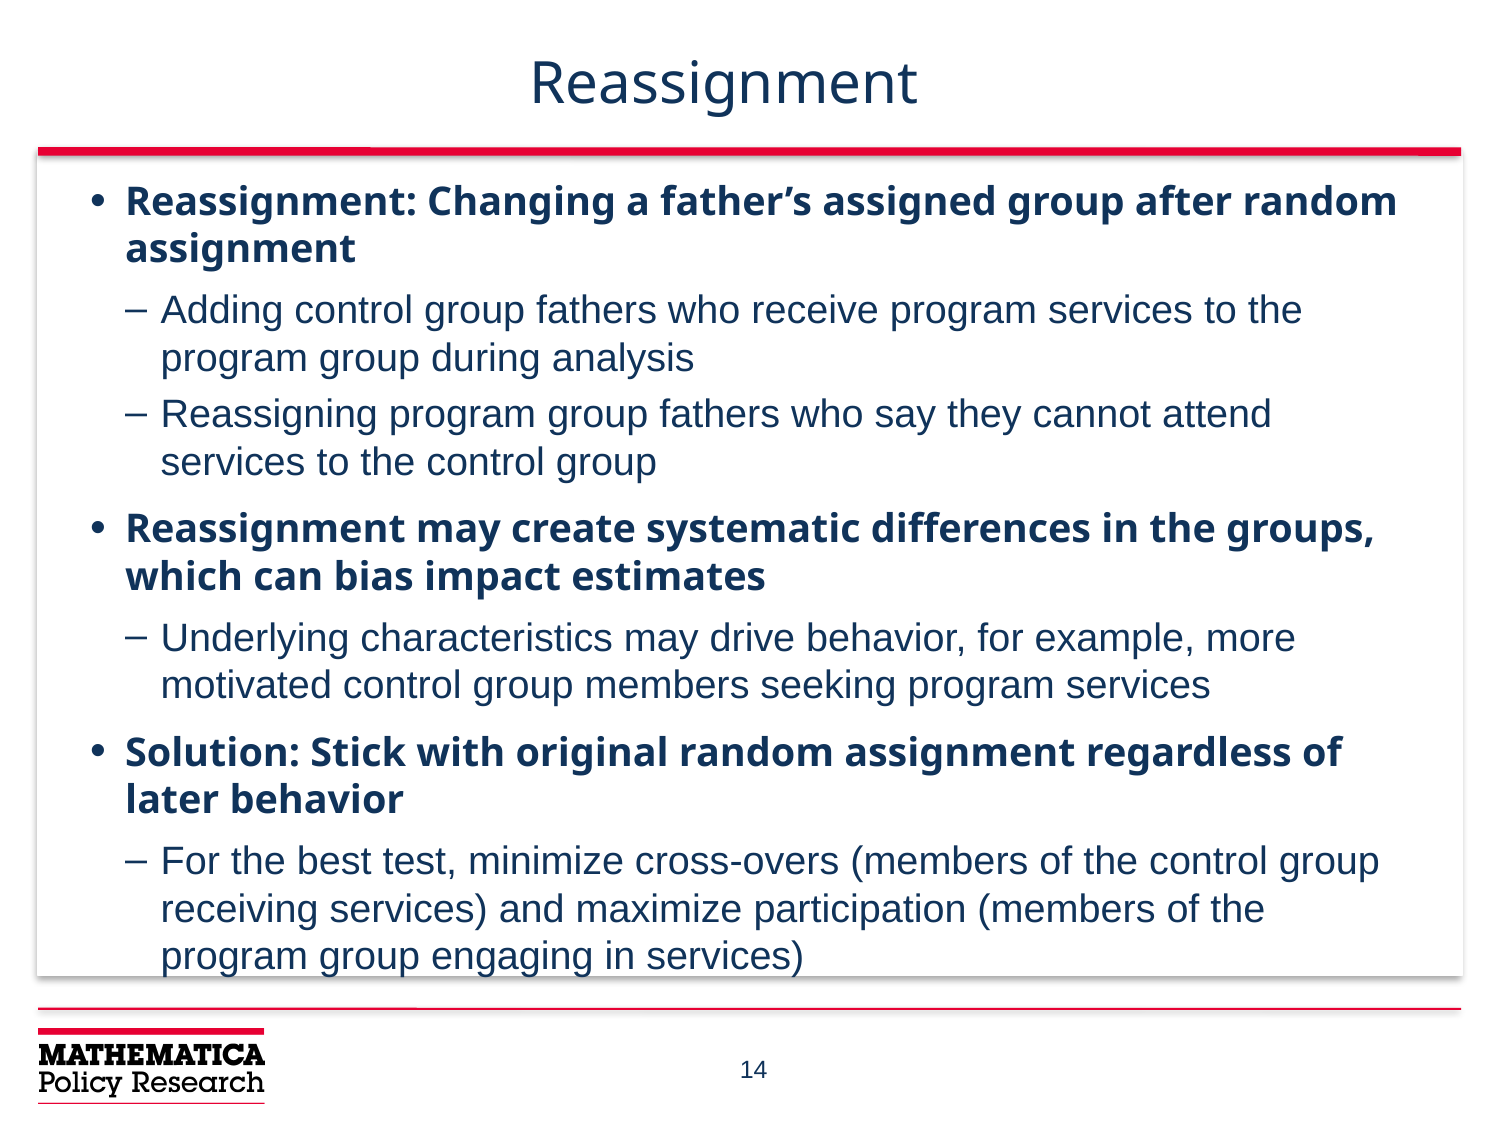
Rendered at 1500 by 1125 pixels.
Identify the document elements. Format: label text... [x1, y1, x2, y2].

list Reassignment: Changing a father’s assigned group after random assignment Adding control group fathers who receive program services to the program group during analysis Reassigning program group fathers who say they cannot attend services to the control group Reassignment may create systematic differences in the groups, which can bias impact estimates Underlying characteristics may drive behavior, for example, more motivated control group members seeking program services Solution: Stick with original random assignment regardless of later behavior For the best test, minimize cross-overs (members of the control group receiving services) and maximize participation (members of the program group engaging in services) [75, 168, 1425, 995]
picture [38, 1028, 265, 1104]
title Reassignment [38, 45, 1425, 152]
